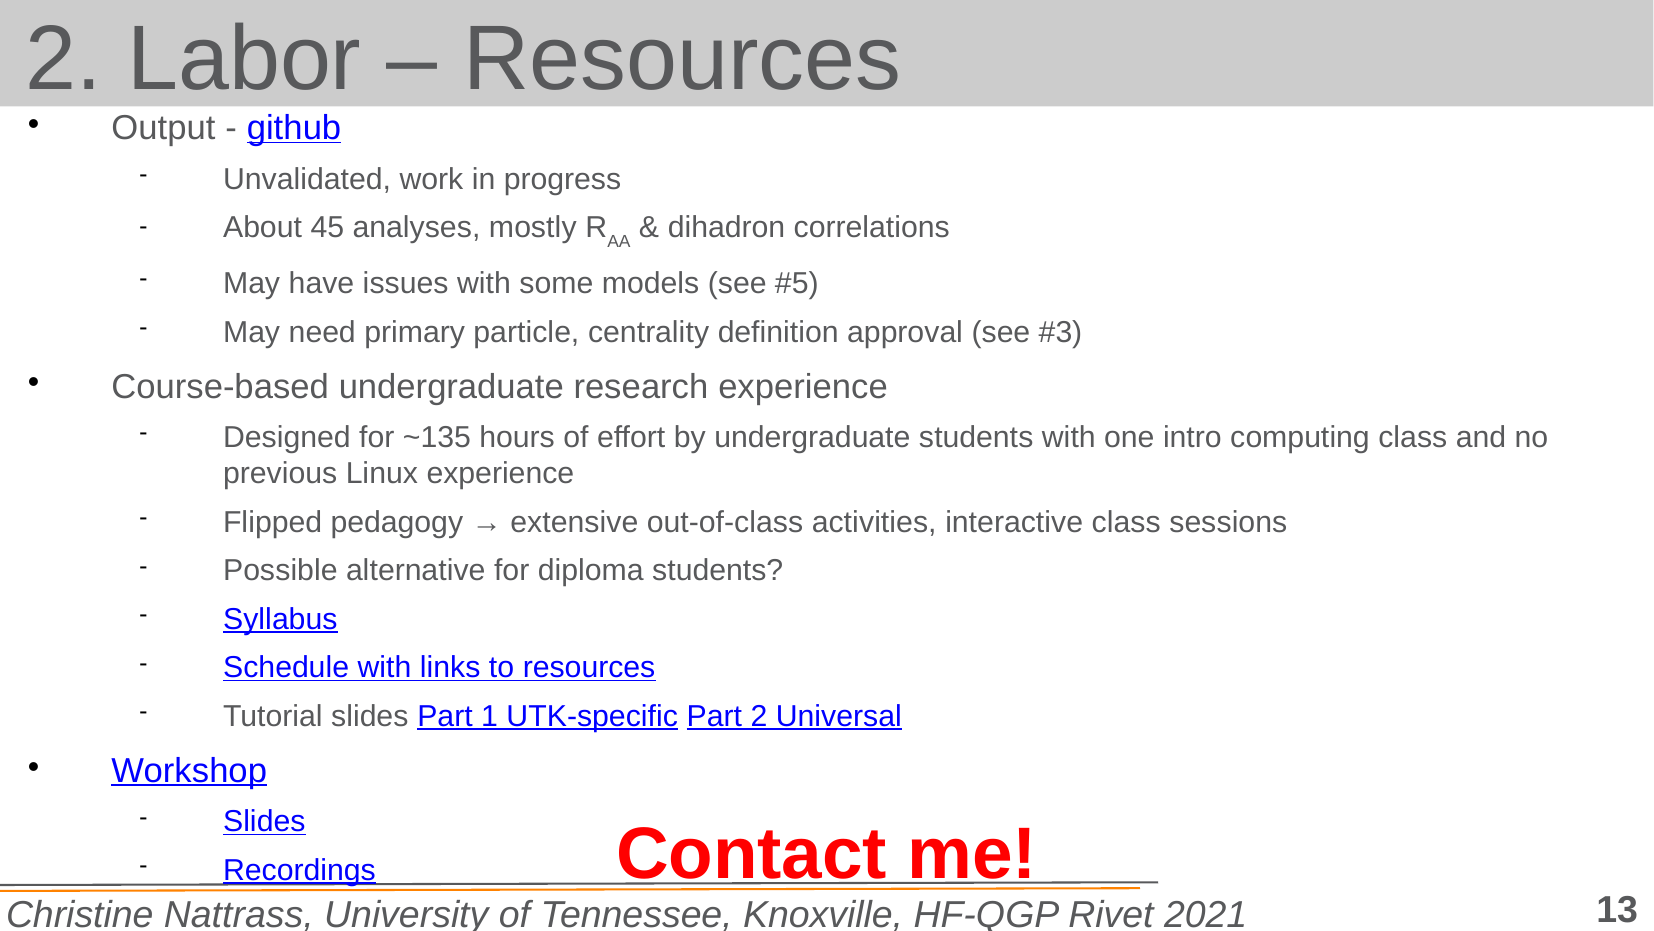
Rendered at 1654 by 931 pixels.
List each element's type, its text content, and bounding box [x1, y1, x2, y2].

text_box Contact me! [594, 798, 1060, 895]
text_box 2. Labor – Resources [0, 0, 1654, 107]
text_box Output - github Unvalidated, work in progress About 45 analyses, mostly RAA & dihadron correlations May have issues with some models (see #5) May need primary particle, centrality definition approval (see #3) Course-based undergraduate research experience Designed for ~135 hours of effort by undergraduate students with one intro computing class and no previous Linux experience Flipped pedagogy → extensive out-of-class activities, interactive class sessions Possible alternative for diploma students? Syllabus Schedule with links to resources Tutorial slides Part 1 UTK-specific Part 2 Universal Workshop Slides Recordings [0, 105, 1635, 895]
